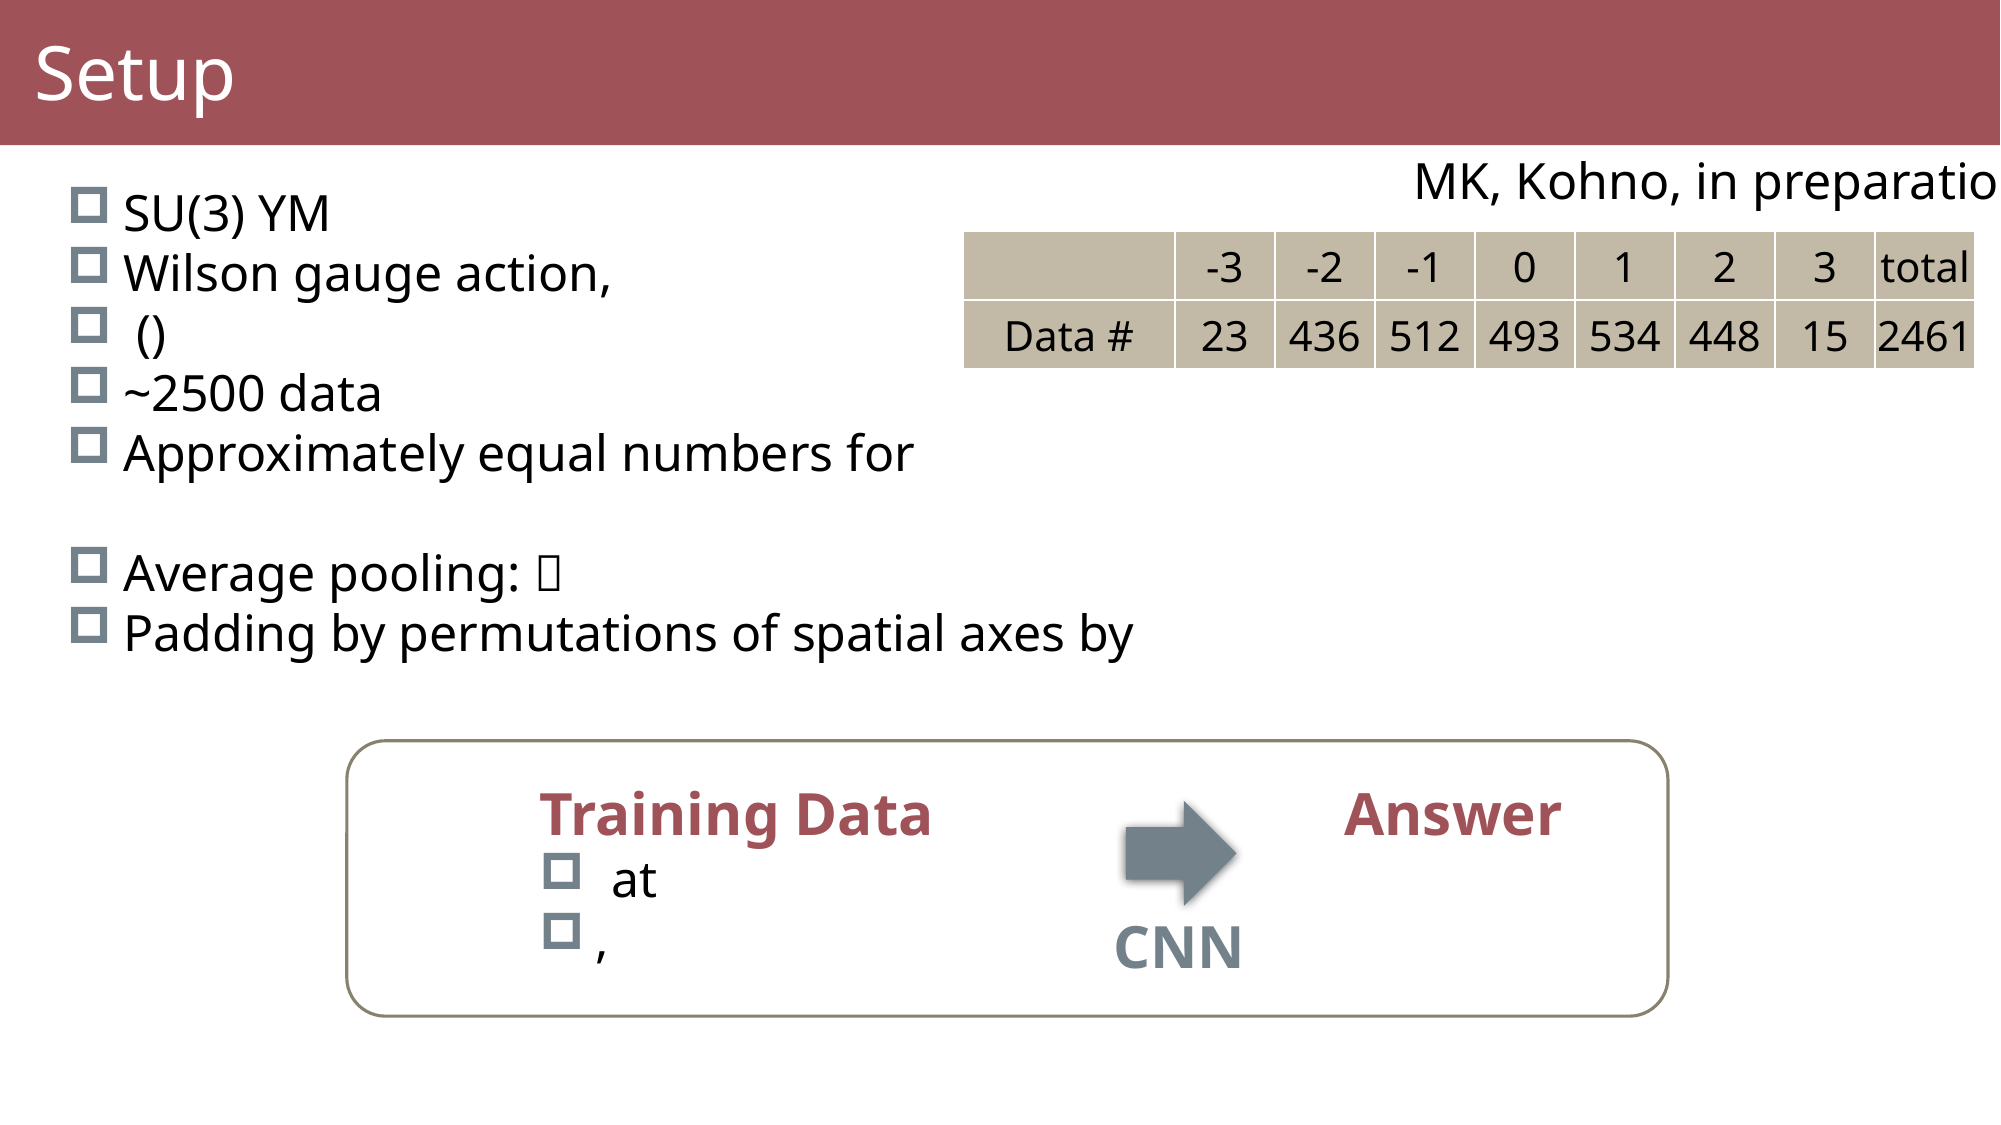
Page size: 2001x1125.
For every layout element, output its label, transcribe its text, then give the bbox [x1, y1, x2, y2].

table_cell 493 [1476, 301, 1574, 368]
table_cell 512 [1376, 301, 1474, 368]
table_header total [1876, 232, 1974, 299]
text_box MK, Kohno, in preparation [1398, 142, 2000, 217]
table_cell 2461 [1876, 301, 1974, 368]
table_header 3 [1776, 232, 1874, 299]
title Setup [19, 7, 1745, 146]
table_header 2 [1676, 232, 1774, 299]
table_cell 436 [1276, 301, 1374, 368]
table_header -2 [1276, 232, 1374, 299]
table_cell 448 [1676, 301, 1774, 368]
table_header -1 [1376, 232, 1474, 299]
table_cell 23 [1176, 301, 1274, 368]
text_box [346, 740, 1668, 1017]
table_cell 15 [1776, 301, 1874, 368]
table_cell 534 [1576, 301, 1674, 368]
table_header 1 [1576, 232, 1674, 299]
text_box CNN [1098, 902, 1260, 988]
table_header -3 [1176, 232, 1274, 299]
table_header 0 [1476, 232, 1574, 299]
